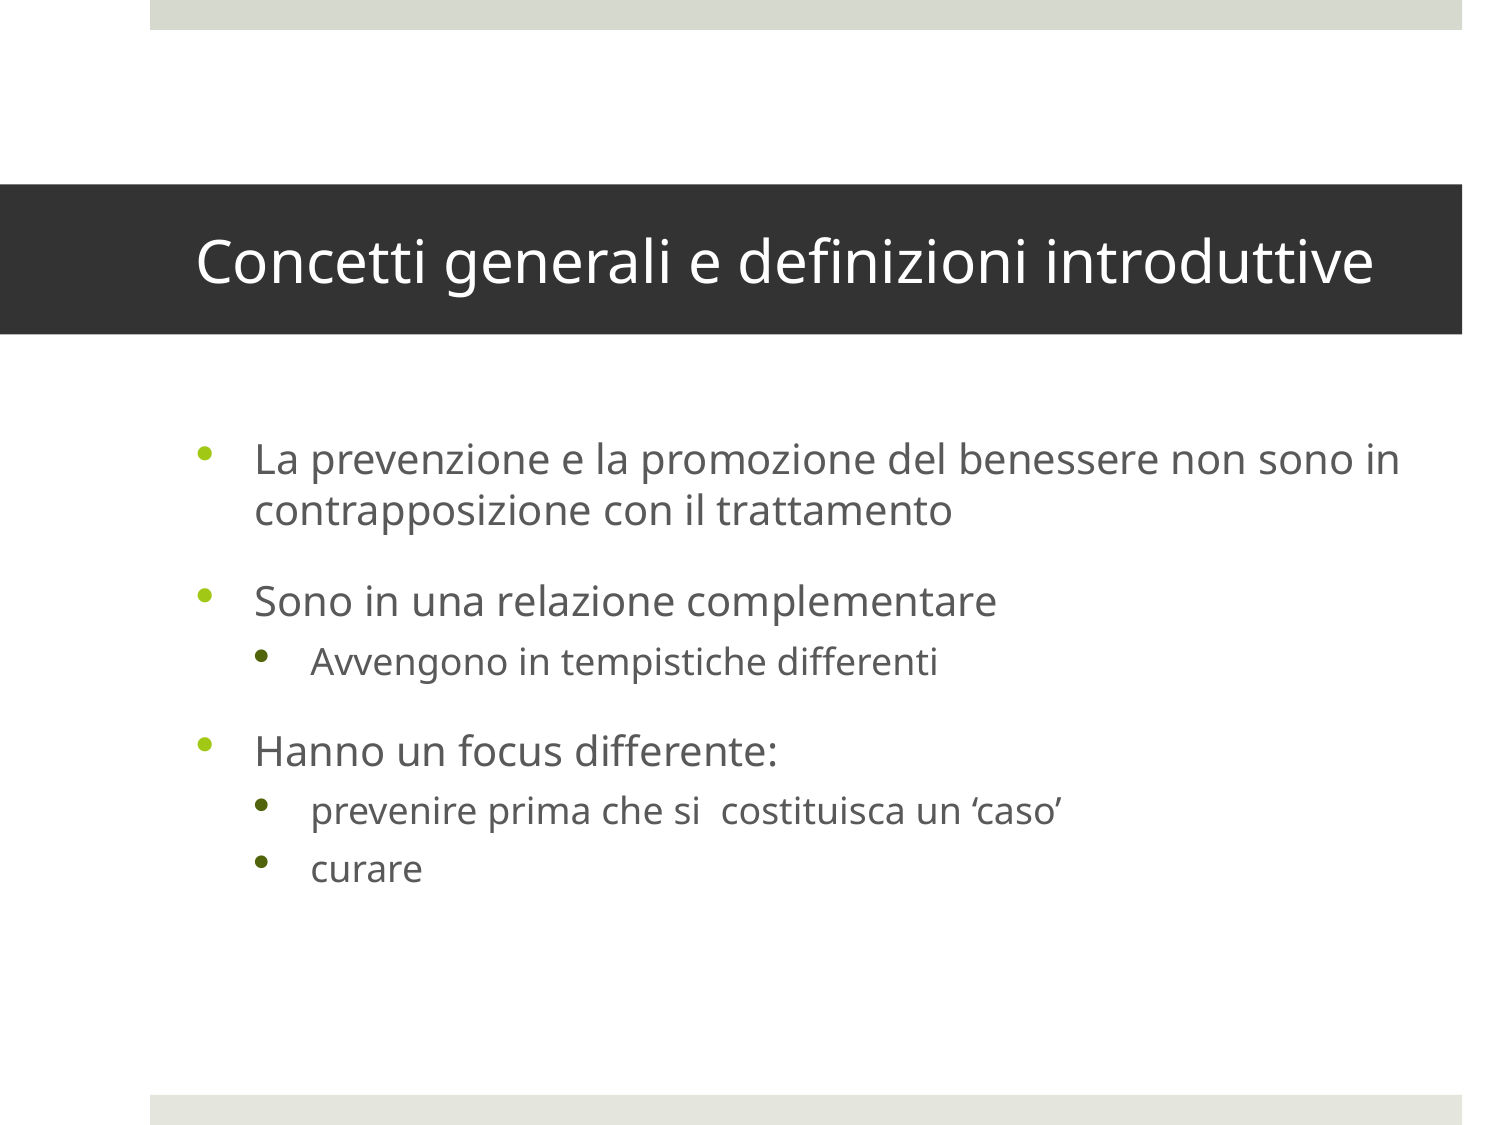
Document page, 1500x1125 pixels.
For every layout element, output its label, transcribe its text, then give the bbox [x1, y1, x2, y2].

list La prevenzione e la promozione del benessere non sono in contrapposizione con il trattamento Sono in una relazione complementare Avvengono in tempistiche differenti Hanno un focus differente: prevenire prima che si costituisca un ‘caso’ curare [182, 425, 1432, 1028]
title Concetti generali e definizioni introduttive [0, 184, 1463, 335]
